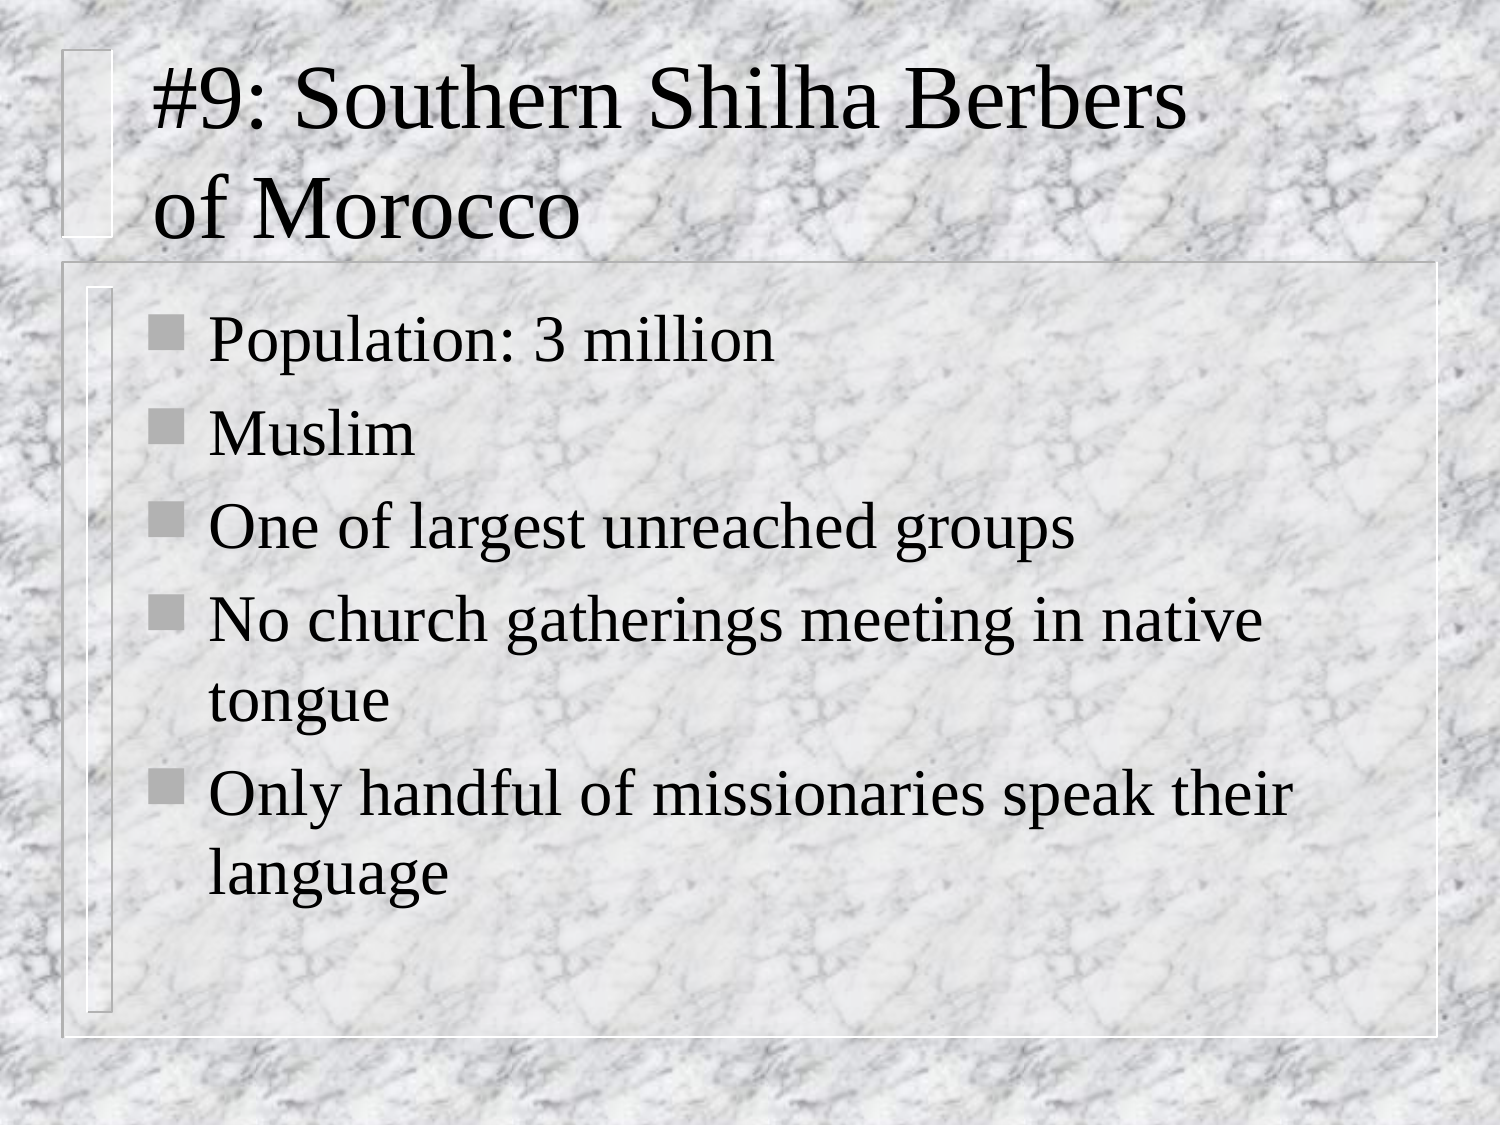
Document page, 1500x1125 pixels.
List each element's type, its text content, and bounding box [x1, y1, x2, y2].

picture [0, 0, 1500, 1125]
title #9: Southern Shilha Berbers of Morocco [137, 56, 1413, 238]
list Population: 3 million Muslim One of largest unreached groups No church gatherings meeting in native tongue Only handful of missionaries speak their language [137, 287, 1413, 963]
